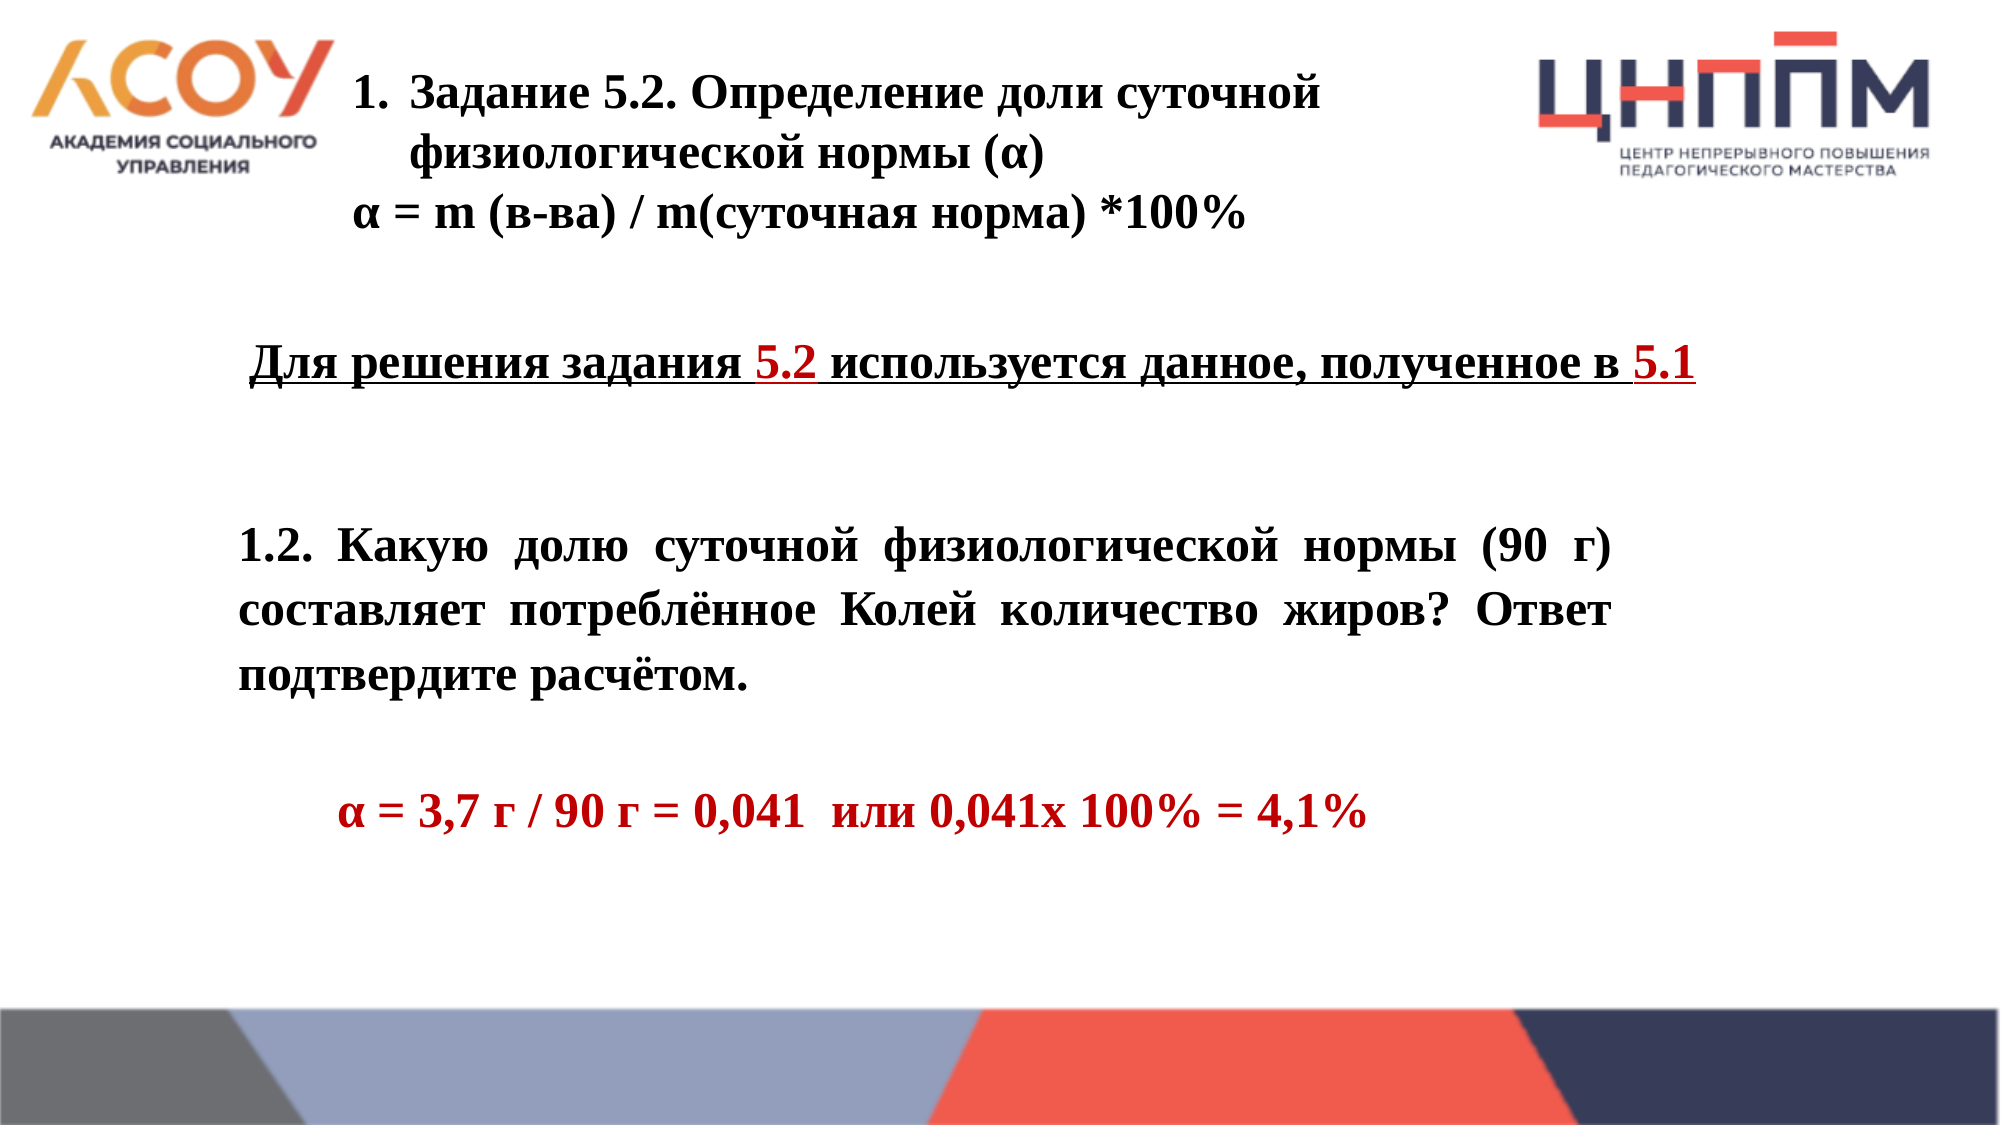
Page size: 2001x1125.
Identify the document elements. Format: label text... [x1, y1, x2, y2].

text_box α = 3,7 г / 90 г = 0,041 или 0,041х 100% = 4,1% [322, 765, 1583, 845]
text_box Задание 5.2. Определение доли суточной физиологической нормы (α) α = m (в-ва) / m(суточная норма) *100% [338, 51, 1514, 292]
text_box 1.2. Какую долю суточной физиологической нормы (90 г) составляет потреблённое Колей количество жиров? Ответ подтвердите расчётом. [223, 499, 1628, 708]
picture [0, 0, 2001, 1125]
text_box Для решения задания 5.2 используется данное, полученное в 5.1 [100, 321, 1845, 396]
